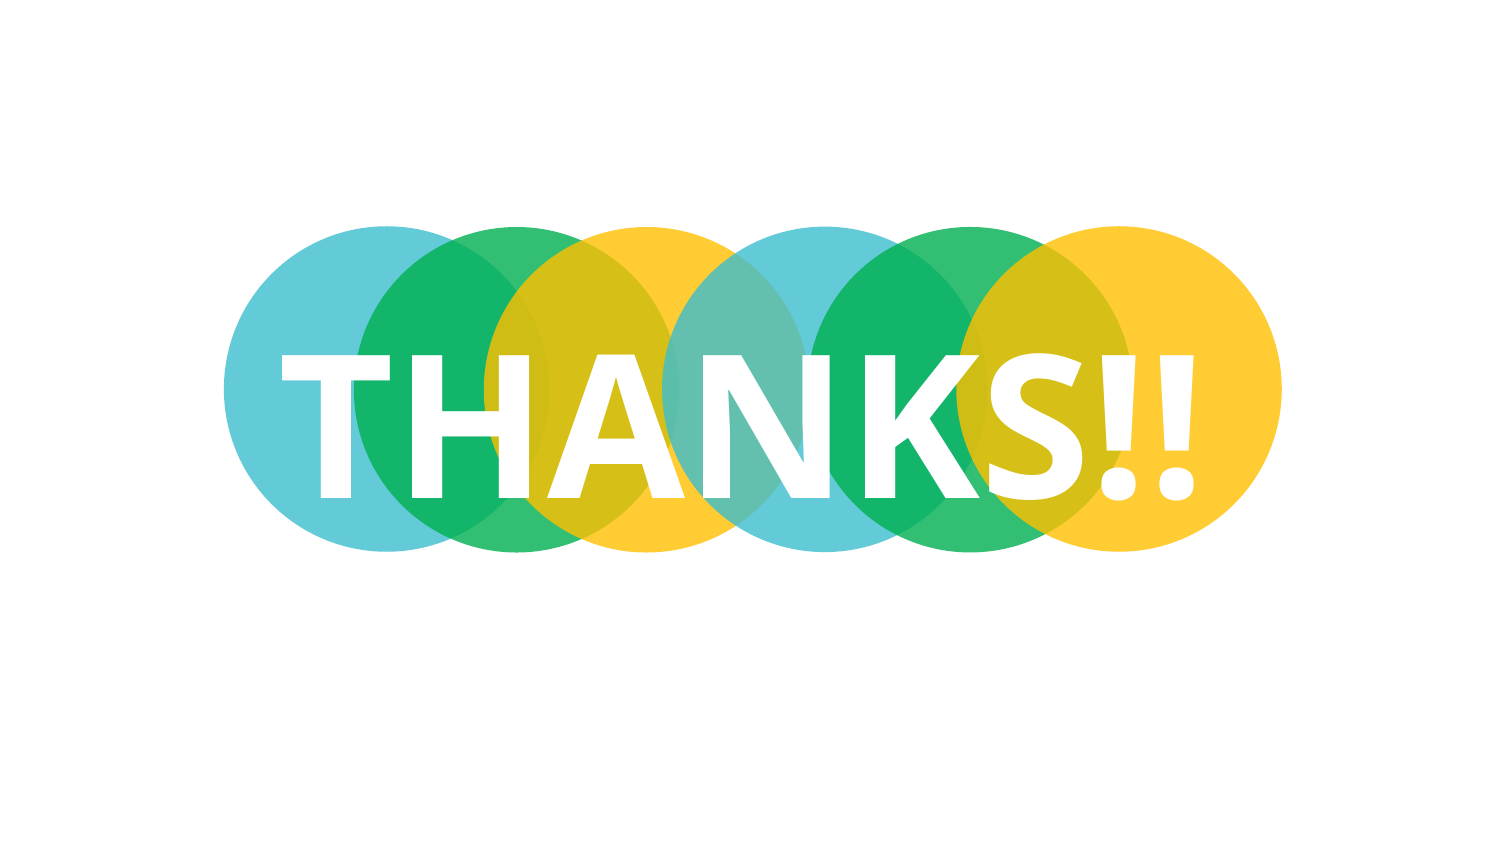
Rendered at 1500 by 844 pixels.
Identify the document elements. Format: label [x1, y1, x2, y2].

text_box [217, 226, 1282, 553]
